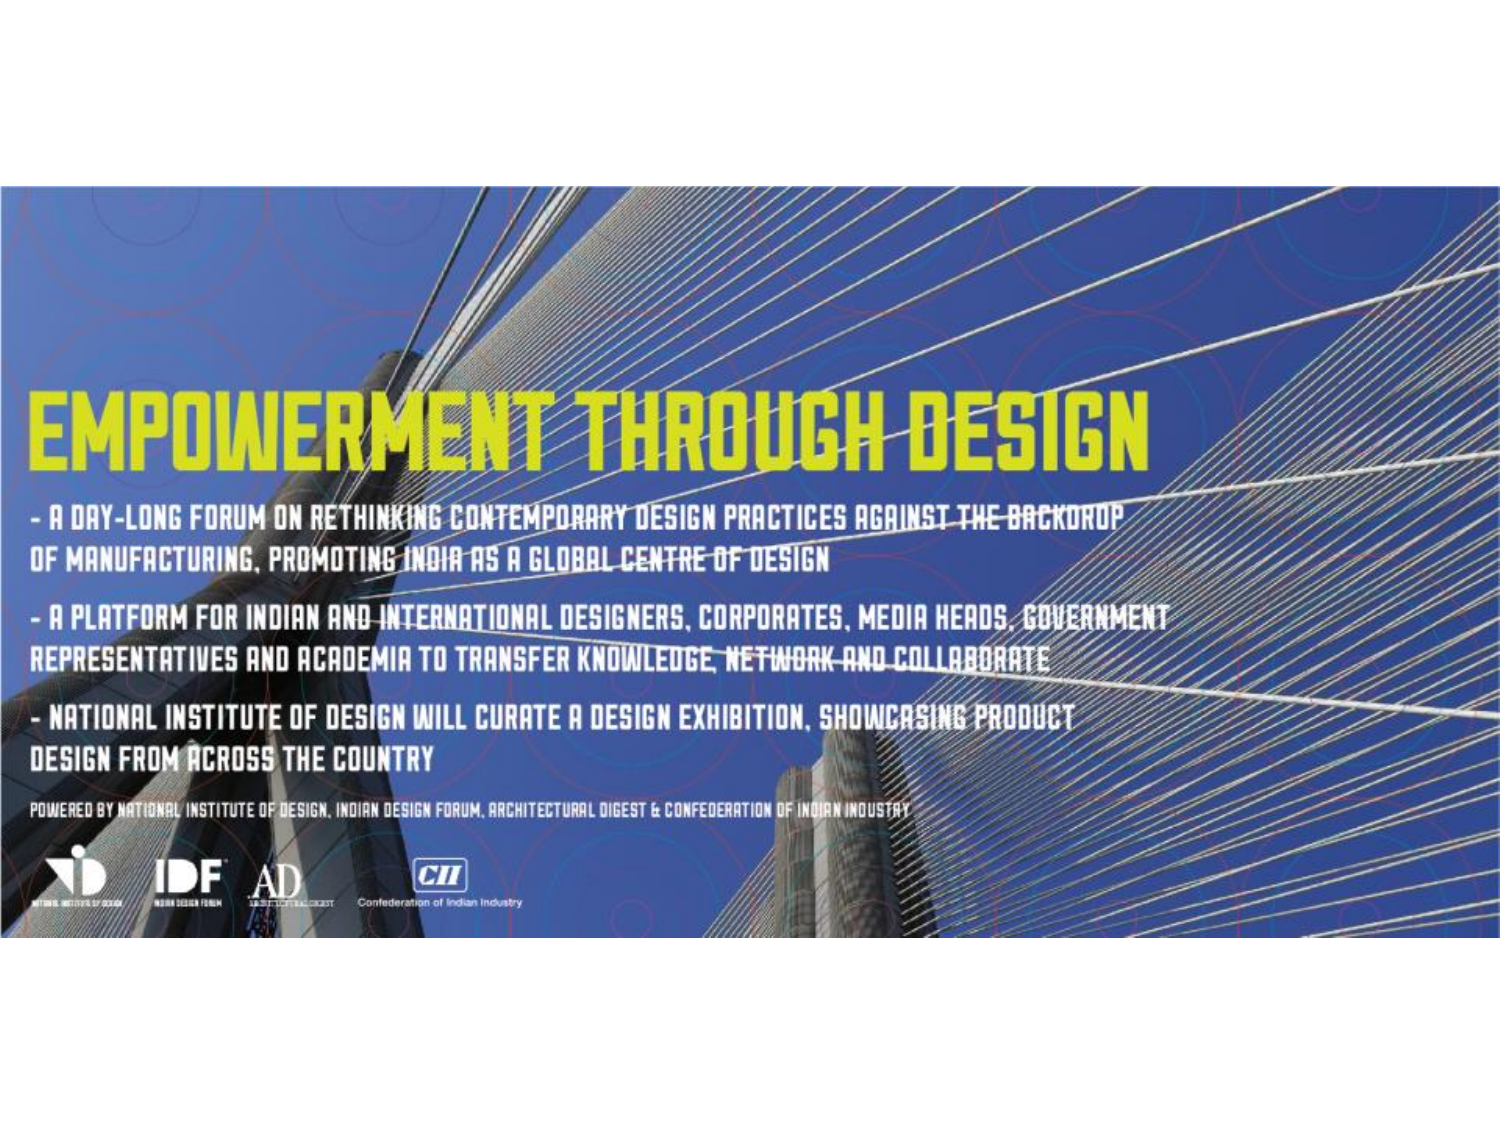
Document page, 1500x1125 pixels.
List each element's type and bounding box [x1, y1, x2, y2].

picture [0, 186, 1500, 939]
